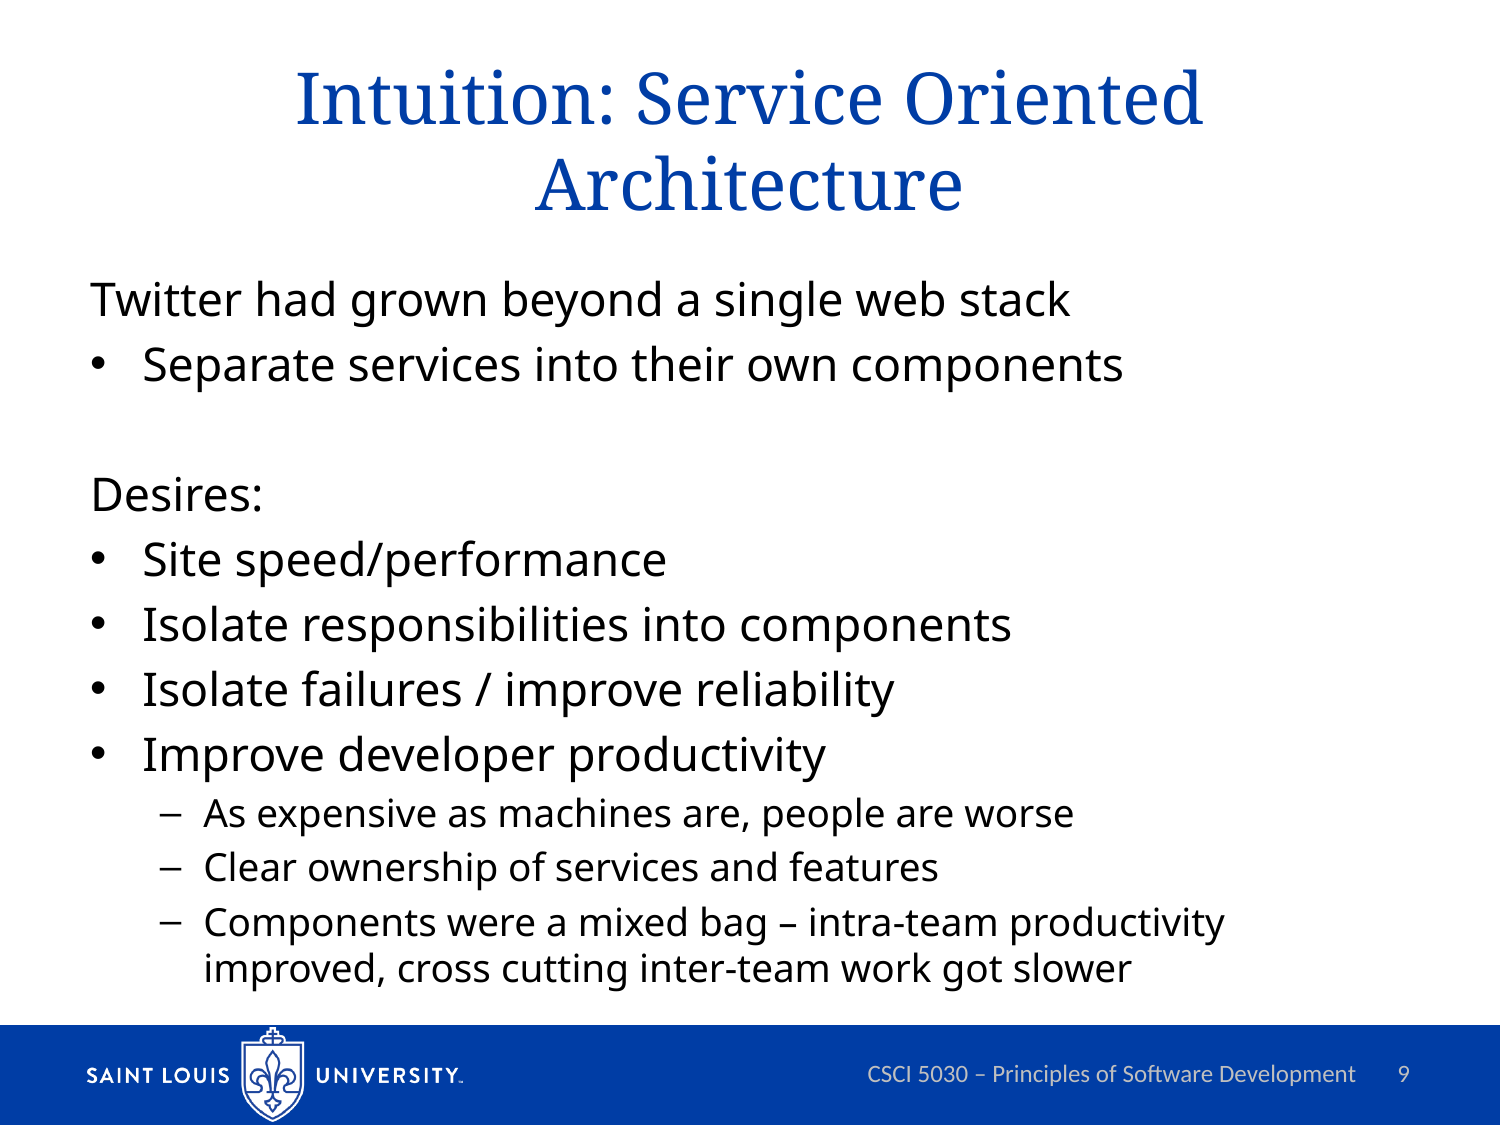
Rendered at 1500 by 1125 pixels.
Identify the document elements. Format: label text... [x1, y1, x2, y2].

list Twitter had grown beyond a single web stack Separate services into their own components Desires: Site speed/performance Isolate responsibilities into components Isolate failures / improve reliability Improve developer productivity As expensive as machines are, people are worse Clear ownership of services and features Components were a mixed bag – intra-team productivity improved, cross cutting inter-team work got slower [75, 262, 1425, 1005]
picture [87, 1027, 463, 1122]
slide_number 9 [1074, 1042, 1425, 1103]
footer CSCI 5030 – Principles of Software Development [849, 1042, 1074, 1103]
title Intuition: Service Oriented Architecture [75, 45, 1425, 233]
